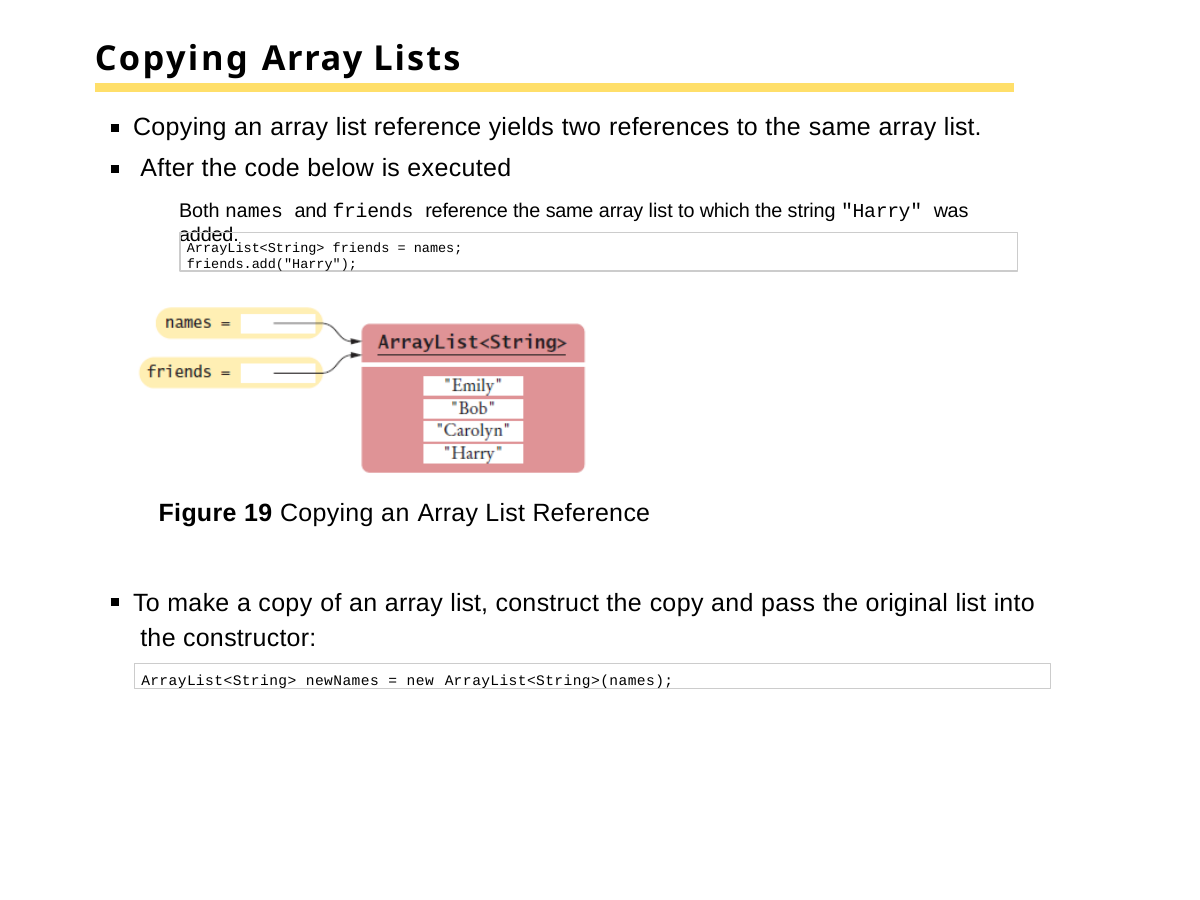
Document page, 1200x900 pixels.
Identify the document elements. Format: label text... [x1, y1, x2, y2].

text_box Figure 19 Copying an Array List Reference To make a copy of an array list, construct the copy and pass the original list into the constructor: [131, 496, 1039, 652]
text_box Copying an array list reference yields two references to the same array list. After the code below is executed Both names and friends reference the same array list to which the string "Harry" was added. [131, 99, 1024, 246]
text_box ArrayList<String> friends = names; friends.add("Harry"); [180, 232, 1018, 271]
text_box [133, 298, 598, 482]
title Copying Array Lists [92, 35, 1108, 187]
text_box ArrayList<String> newNames = new ArrayList<String>(names); [134, 663, 1051, 689]
